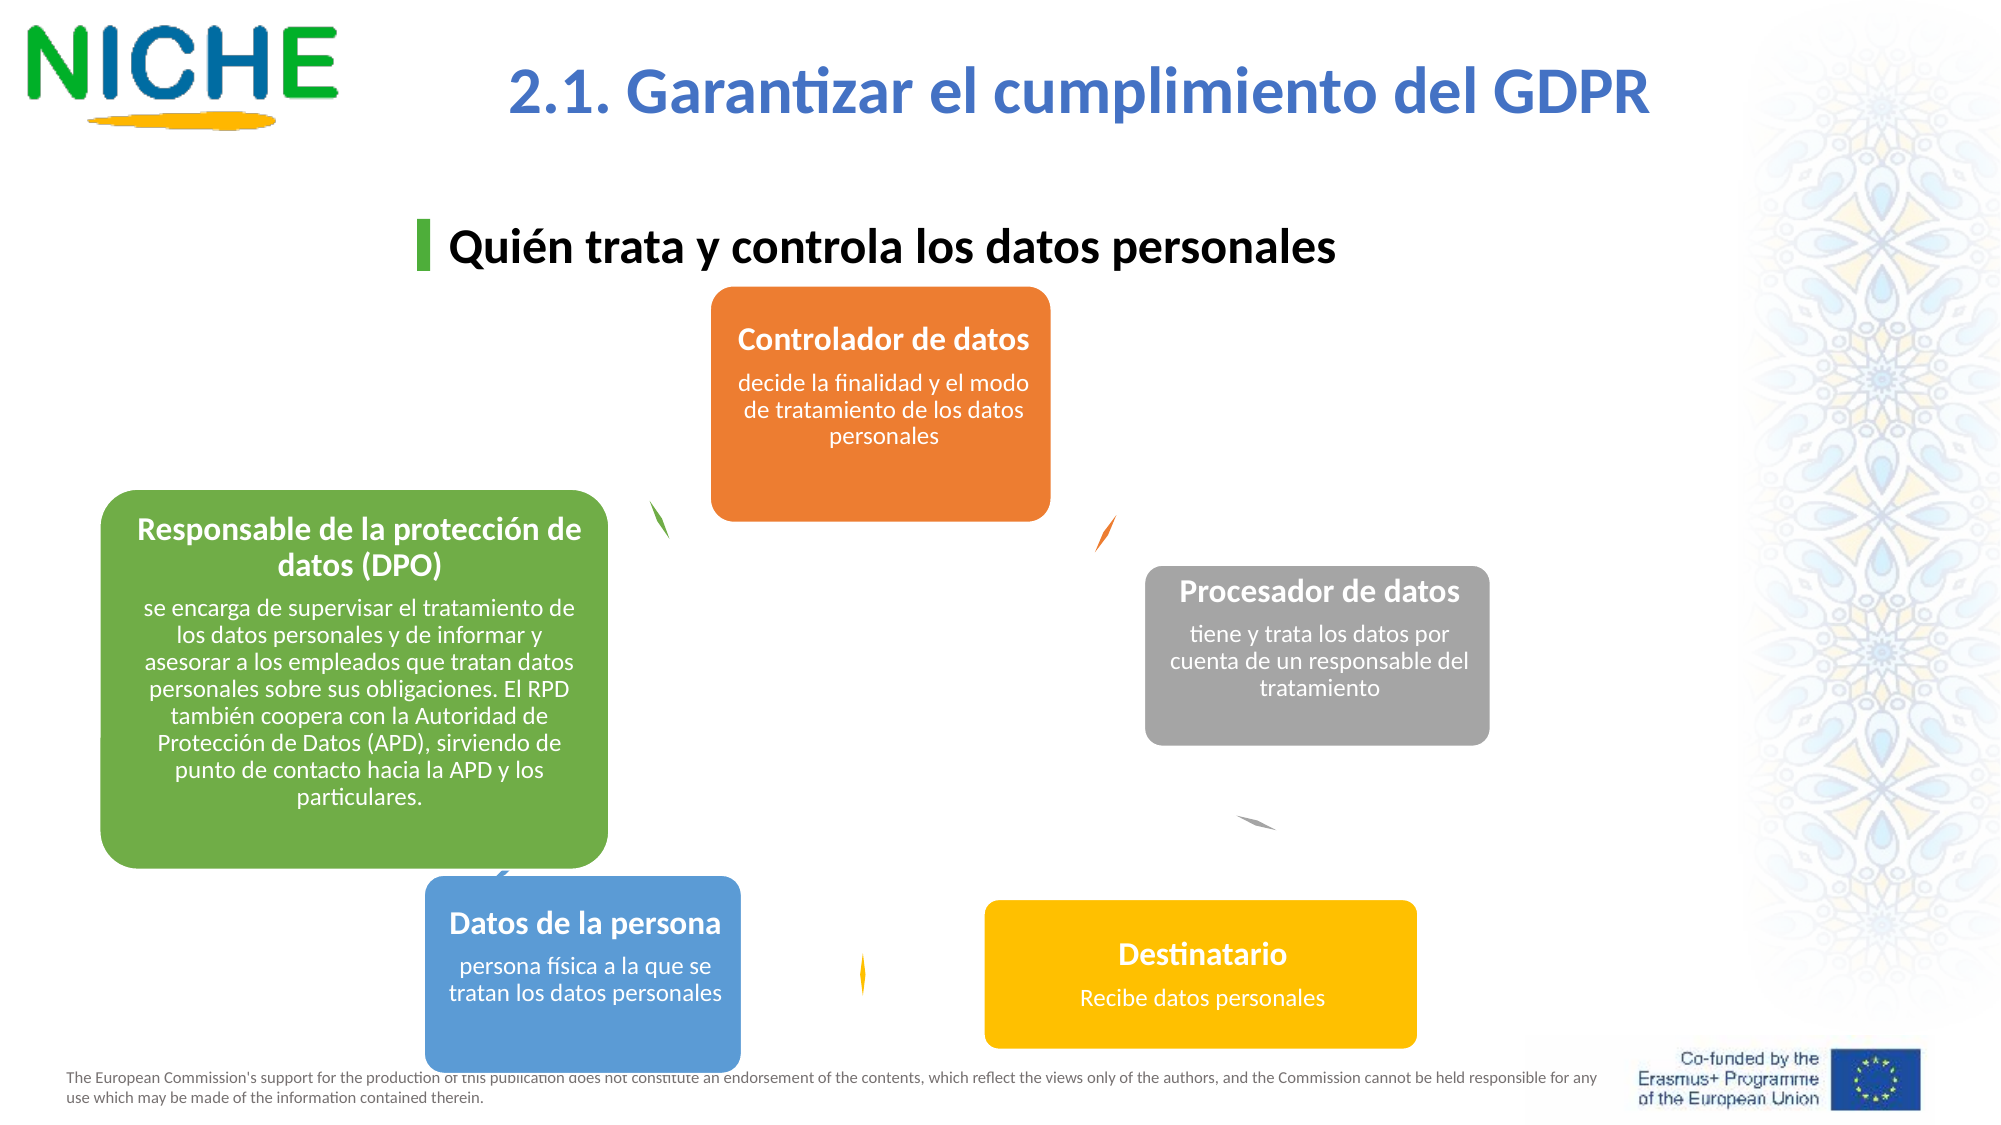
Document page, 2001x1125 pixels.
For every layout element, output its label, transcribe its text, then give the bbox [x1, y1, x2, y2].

picture [0, 0, 365, 145]
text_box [99, 281, 1591, 1027]
text_box Quién trata y controla los datos personales [434, 206, 1396, 281]
text_box 2.1. Garantizar el cumplimiento del GDPR [349, 49, 1668, 112]
picture [1525, 1035, 1935, 1125]
text_box [416, 218, 431, 272]
